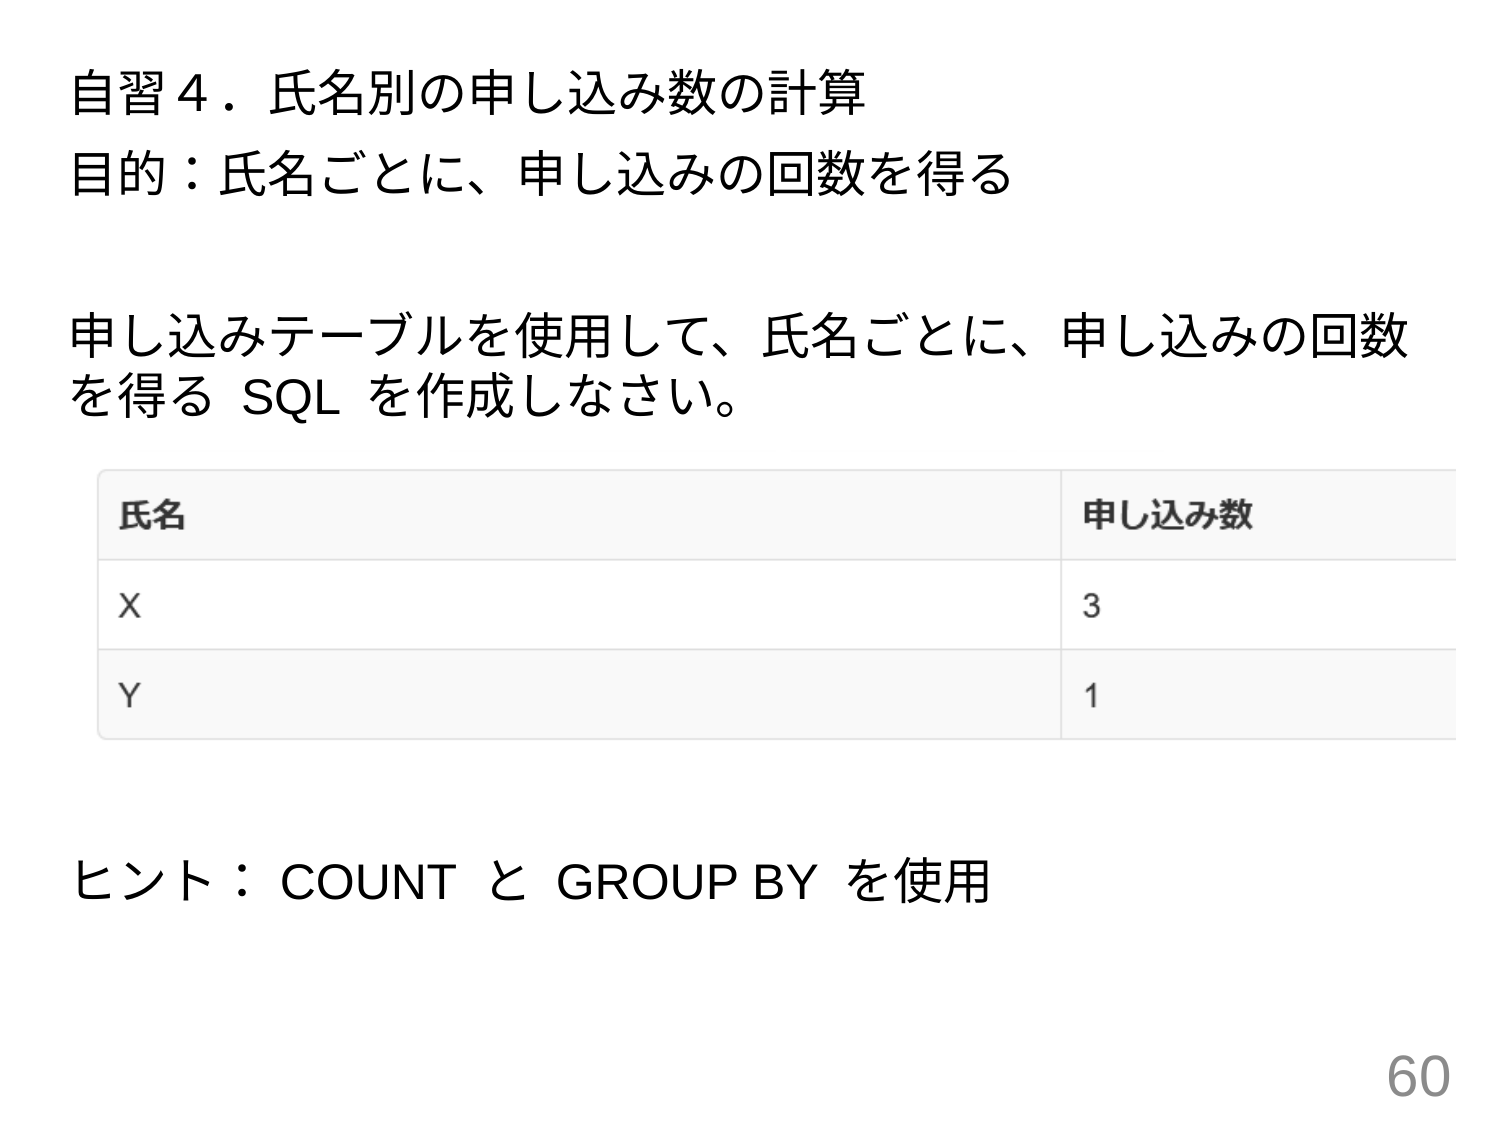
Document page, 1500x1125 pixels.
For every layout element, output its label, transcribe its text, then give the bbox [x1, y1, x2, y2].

slide_number 60 [1129, 1042, 1467, 1103]
list 自習４．氏名別の申し込み数の計算 目的：氏名ごとに、申し込みの回数を得る 申し込みテーブルを使用して、氏名ごとに、申し込みの回数を得る SQL を作成しなさい。 ヒント：COUNT と GROUP BY を使用 [52, 54, 1441, 1014]
picture [86, 450, 1456, 763]
